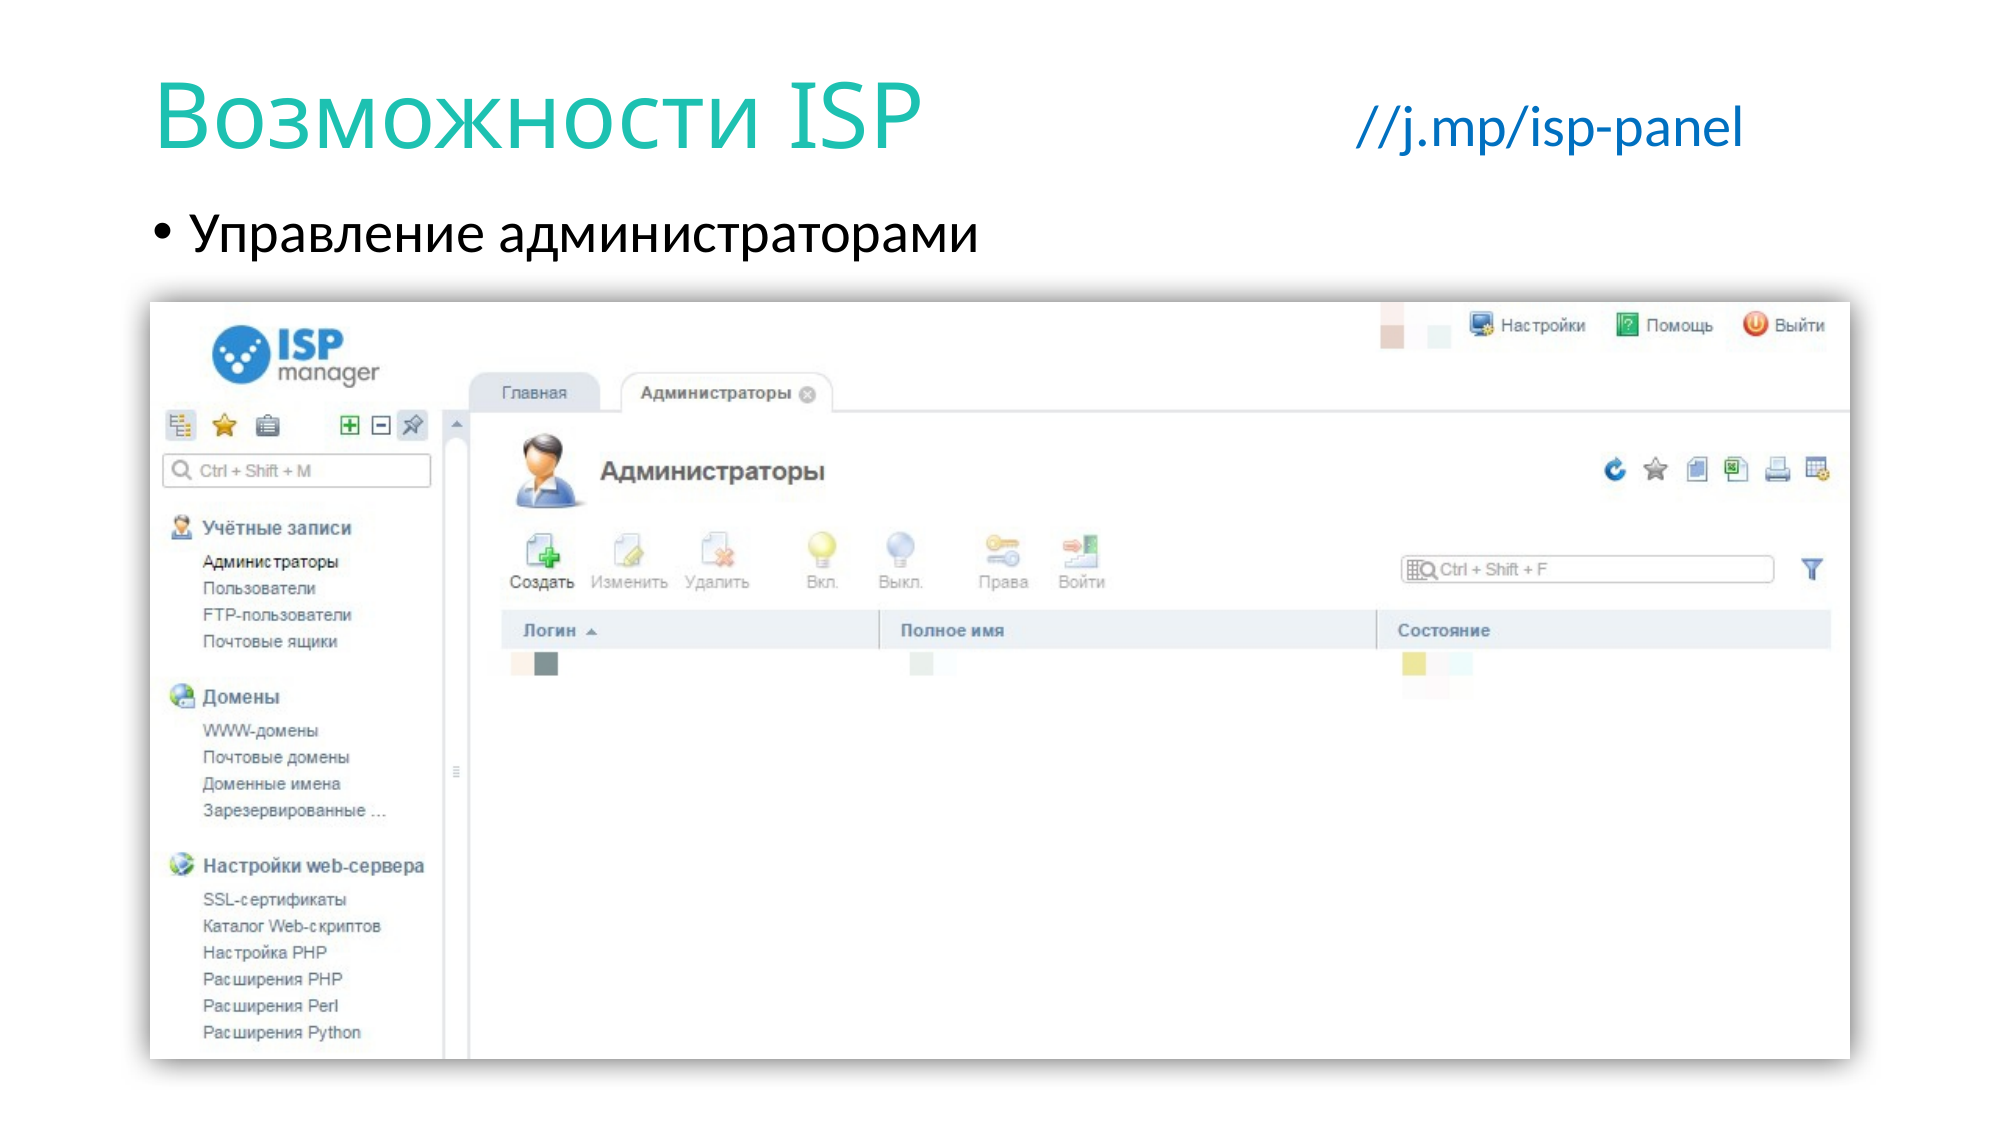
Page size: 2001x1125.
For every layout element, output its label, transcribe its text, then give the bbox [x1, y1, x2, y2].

picture [150, 302, 1850, 1059]
list Управление администраторами [137, 194, 1863, 286]
title Возможности ISP [137, 59, 1863, 179]
text_box //j.mp/isp-panel [1341, 88, 1893, 179]
